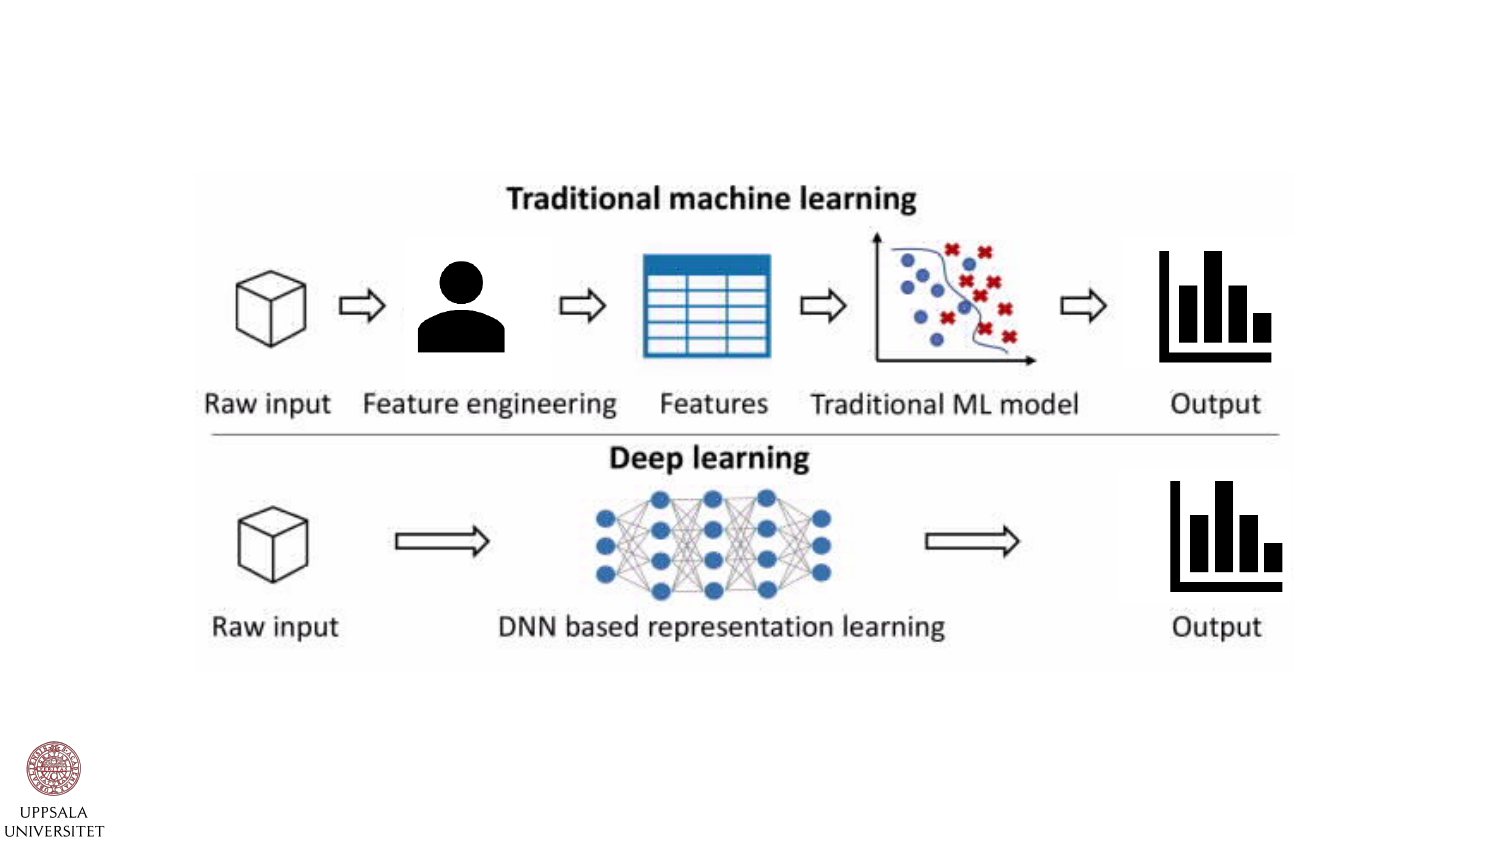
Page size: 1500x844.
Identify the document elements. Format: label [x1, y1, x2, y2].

picture [0, 734, 110, 844]
text_box [195, 172, 1305, 672]
